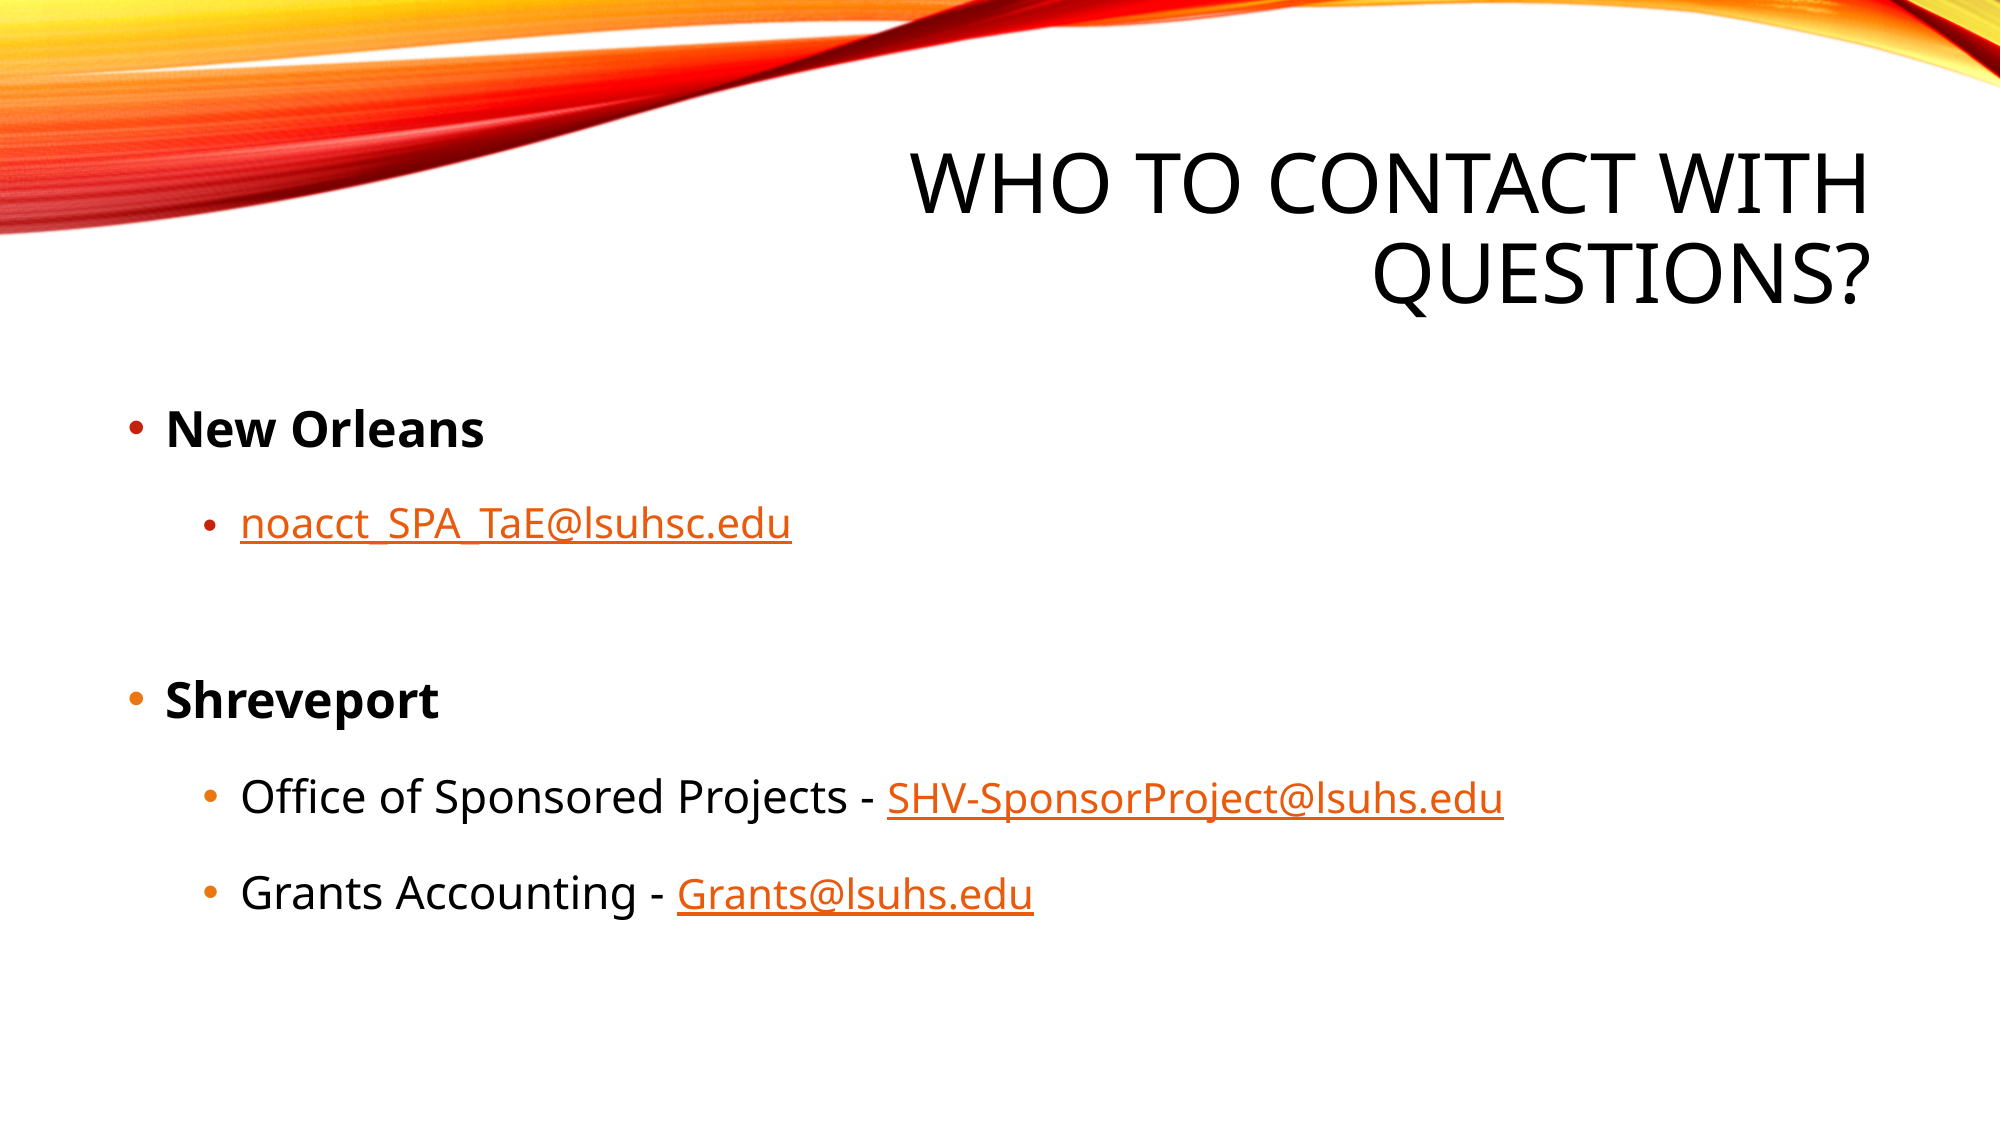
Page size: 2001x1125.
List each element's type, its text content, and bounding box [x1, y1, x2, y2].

picture [0, 0, 2000, 237]
list New Orleans noacct_SPA_TaE@lsuhsc.edu Shreveport Office of Sponsored Projects - SHV-SponsorProject@lsuhs.edu Grants Accounting - Grants@lsuhs.edu [112, 360, 1888, 1021]
title Who to Contact with Questions? [474, 125, 1888, 338]
